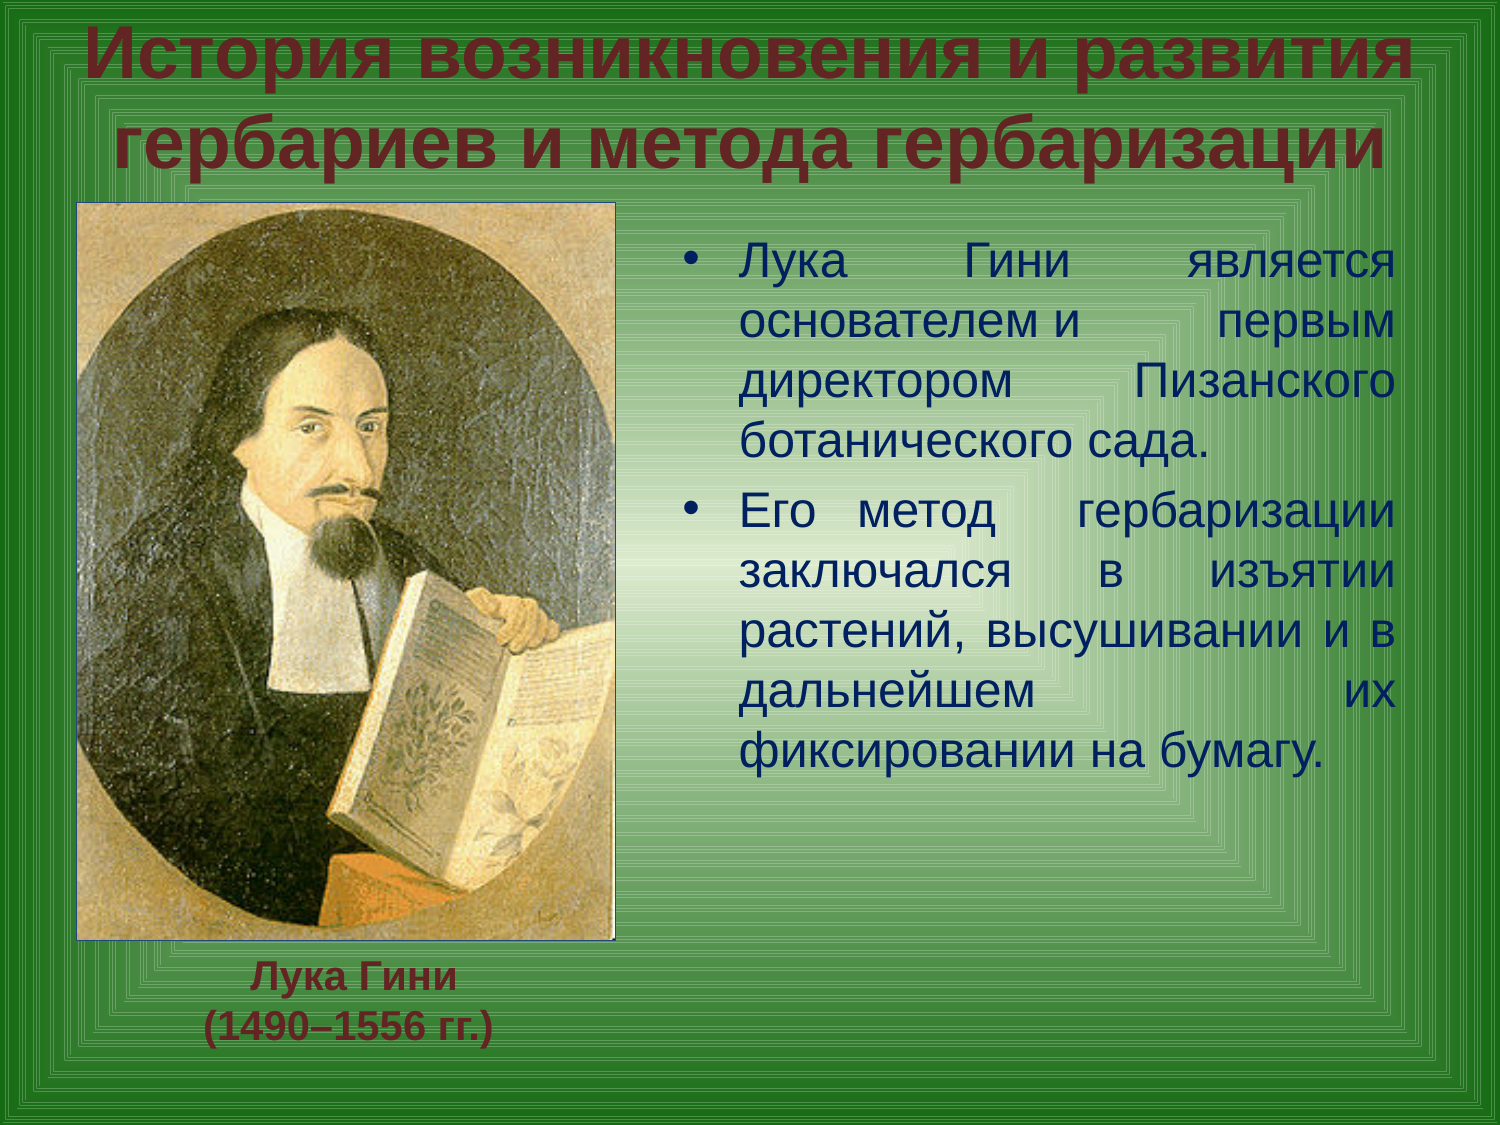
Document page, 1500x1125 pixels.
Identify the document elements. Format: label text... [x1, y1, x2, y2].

title История возникновения и развития гербариев и метода гербаризации [29, 0, 1471, 188]
list Лука Гини является основателем и первым директором Пизанского ботанического сада. Его метод гербаризации заключался в изъятии растений, высушивании и в дальнейшем их фиксировании на бумагу. [667, 219, 1412, 1118]
picture [76, 202, 615, 941]
text_box Лука Гини (1490–1556 гг.) [102, 949, 607, 1057]
